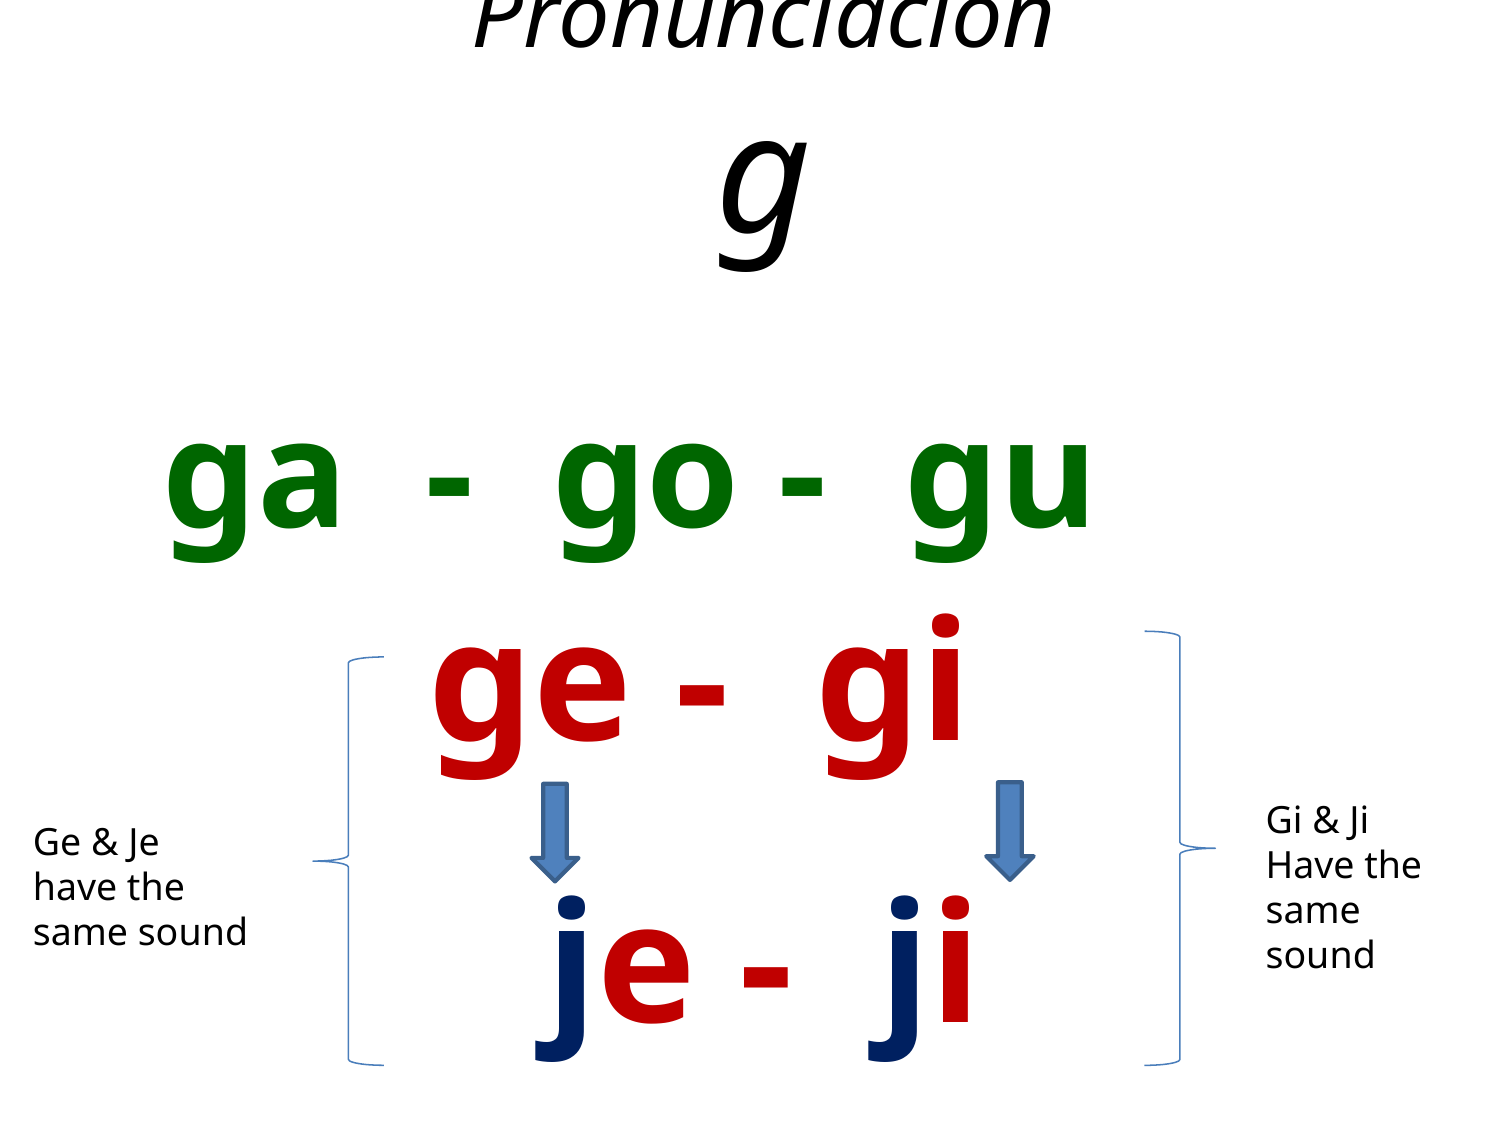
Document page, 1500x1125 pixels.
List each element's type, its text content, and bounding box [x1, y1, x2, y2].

text_box [529, 781, 581, 884]
text_box [984, 780, 1036, 883]
text_box [312, 656, 384, 1067]
text_box je - ji [532, 848, 997, 1063]
text_box Gi & Ji Have the same sound [1250, 788, 1482, 984]
text_box ga - go - gu [147, 369, 1471, 565]
text_box Ge & Je have the same sound [18, 810, 268, 961]
title Pronunciación g [46, 0, 1482, 306]
text_box ge - gi [218, 566, 1282, 782]
text_box [1144, 630, 1217, 1067]
